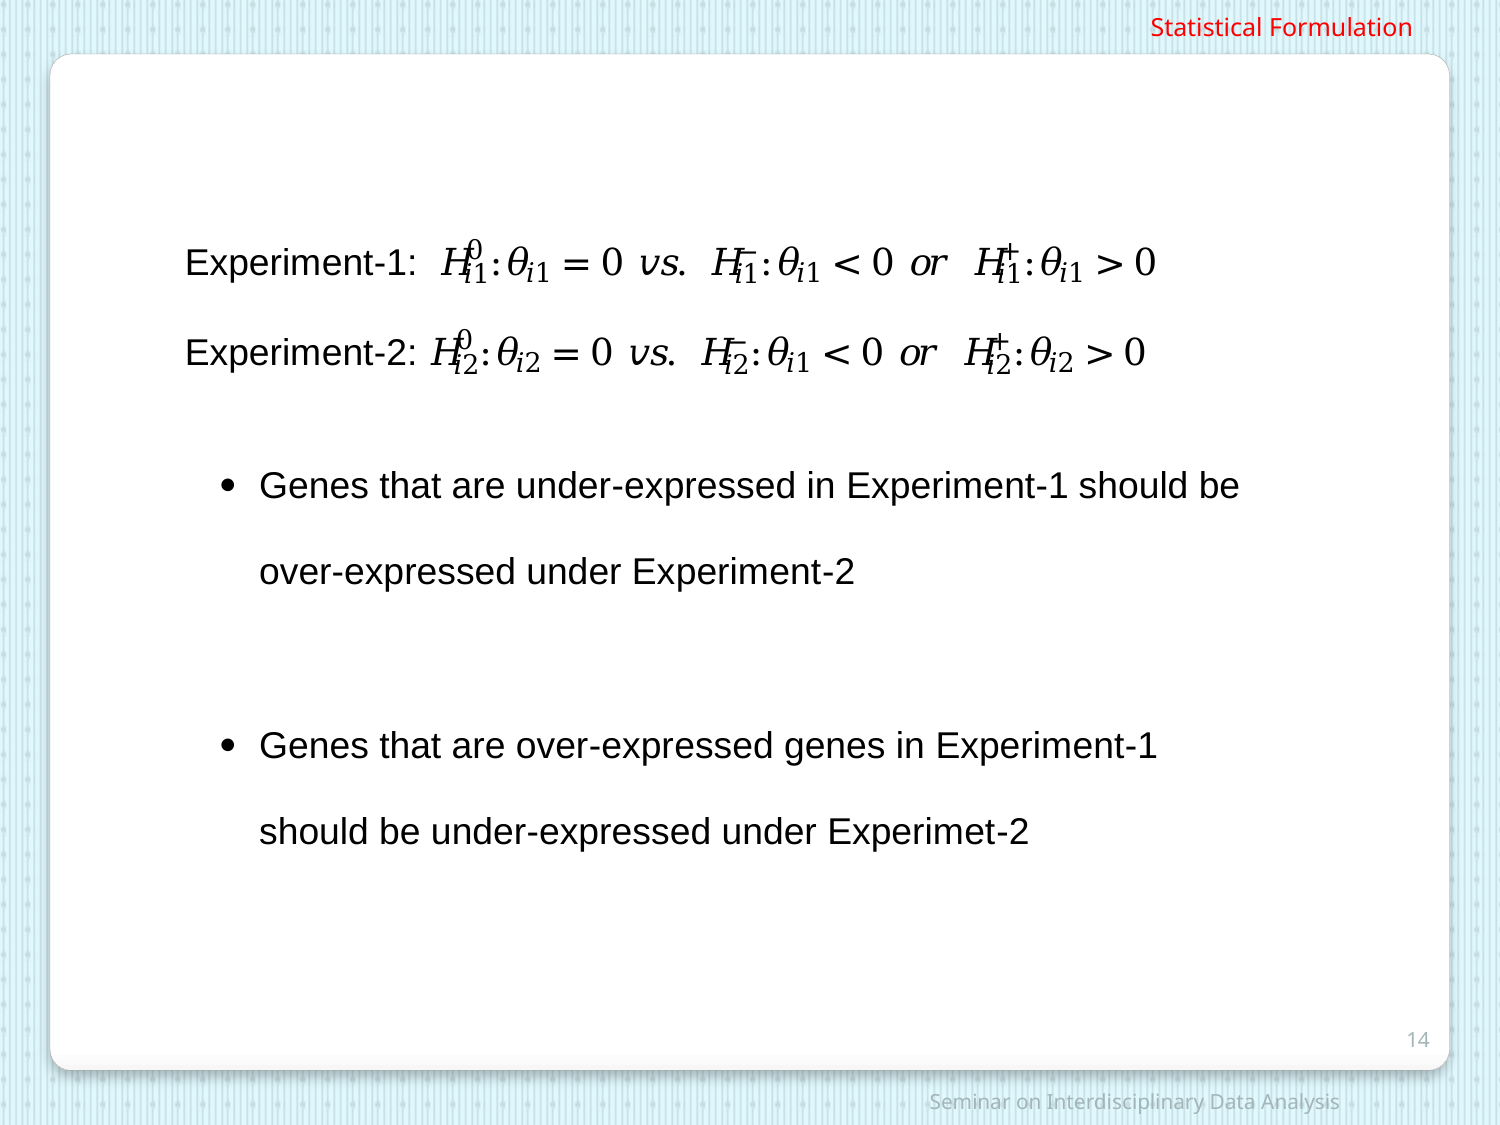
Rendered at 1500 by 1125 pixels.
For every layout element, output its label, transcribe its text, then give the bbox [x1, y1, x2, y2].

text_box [174, 237, 1263, 900]
text_box Statistical Formulation [1135, 4, 1429, 50]
footer Seminar on Interdisciplinary Data Analysis [914, 1061, 1403, 1122]
slide_number 14 [1369, 1002, 1445, 1063]
